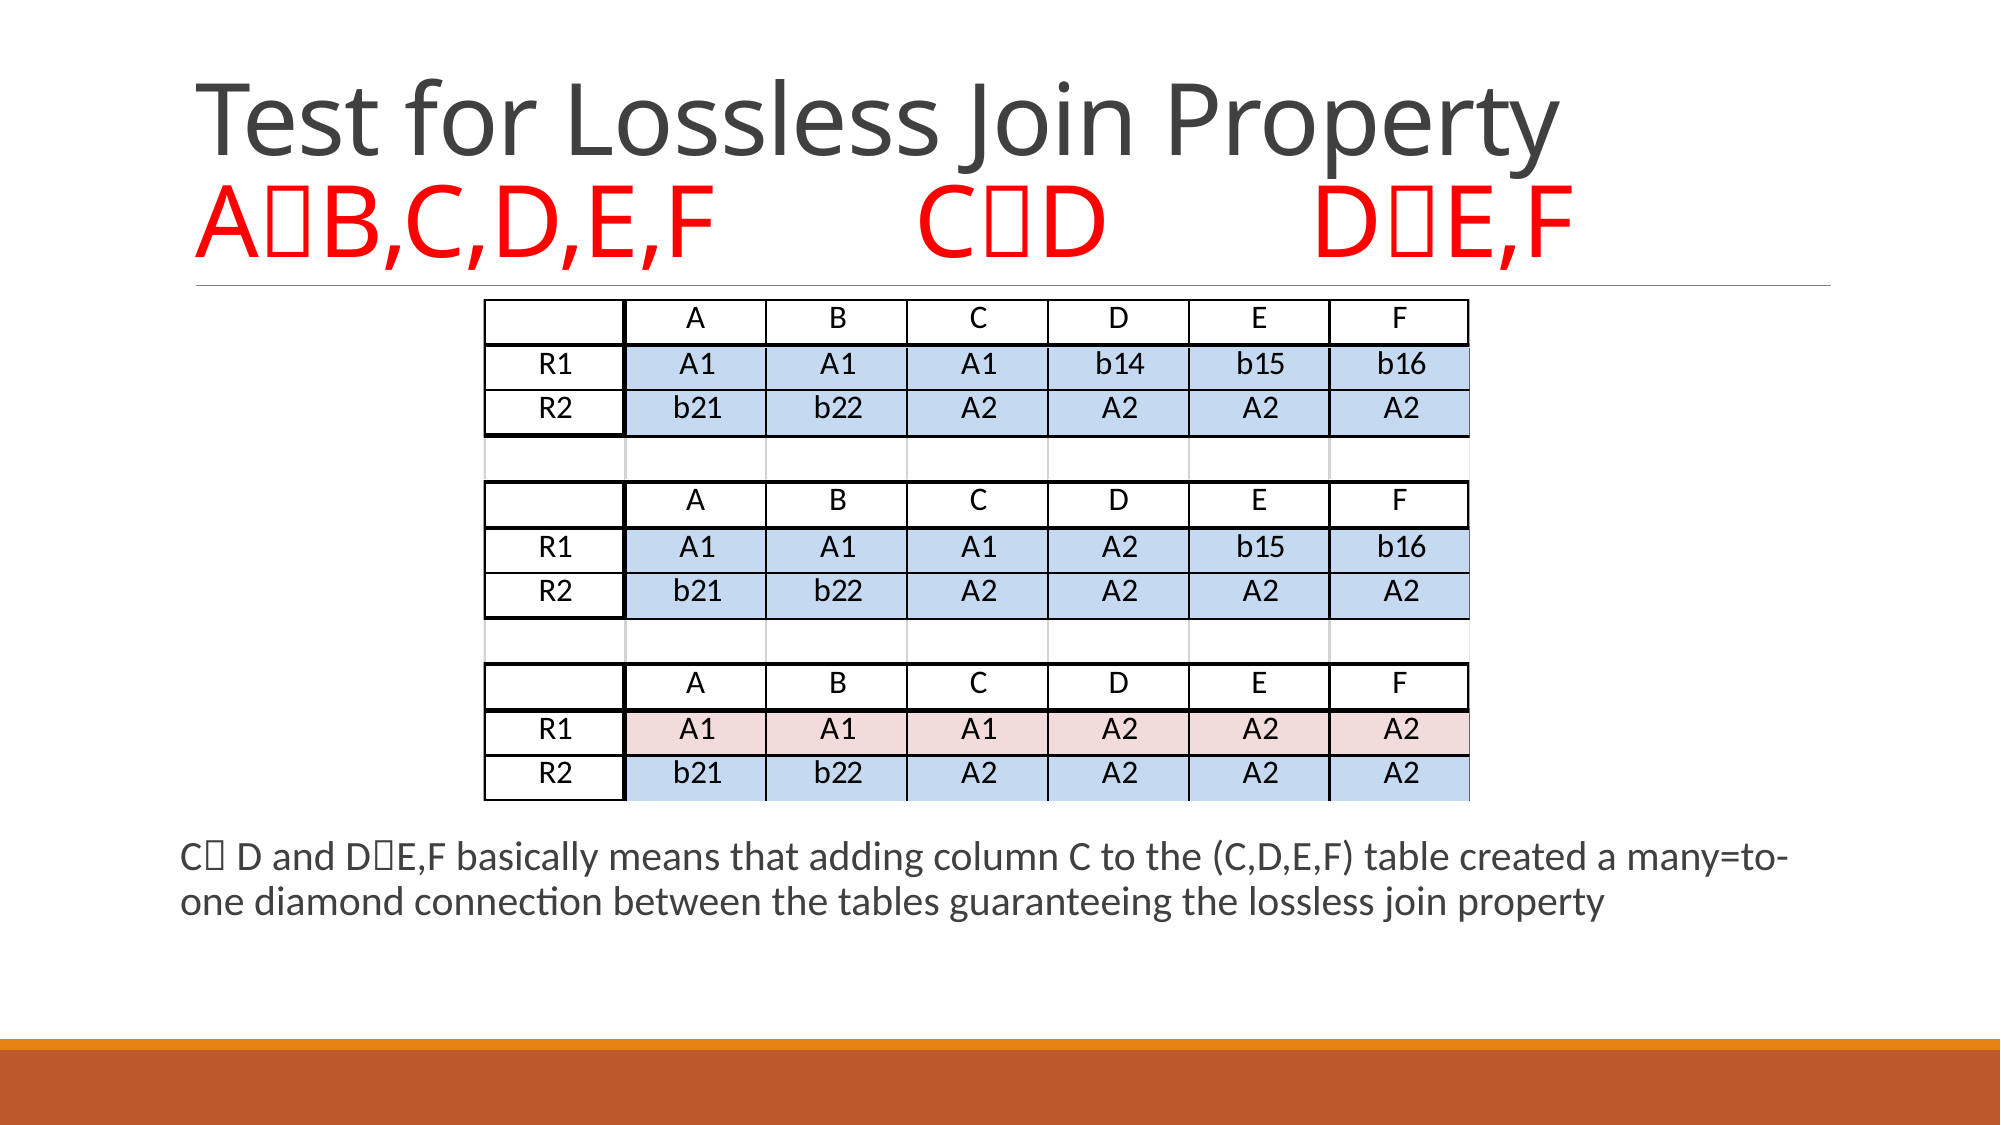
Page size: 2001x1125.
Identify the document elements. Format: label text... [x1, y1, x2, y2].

list C D and DE,F basically means that adding column C to the (C,D,E,F) table created a many=to-one diamond connection between the tables guaranteeing the lossless join property [180, 302, 1830, 963]
title Test for Lossless Join Property AB,C,D,E,F CD DE,F [180, 47, 1830, 285]
picture [483, 298, 1473, 804]
